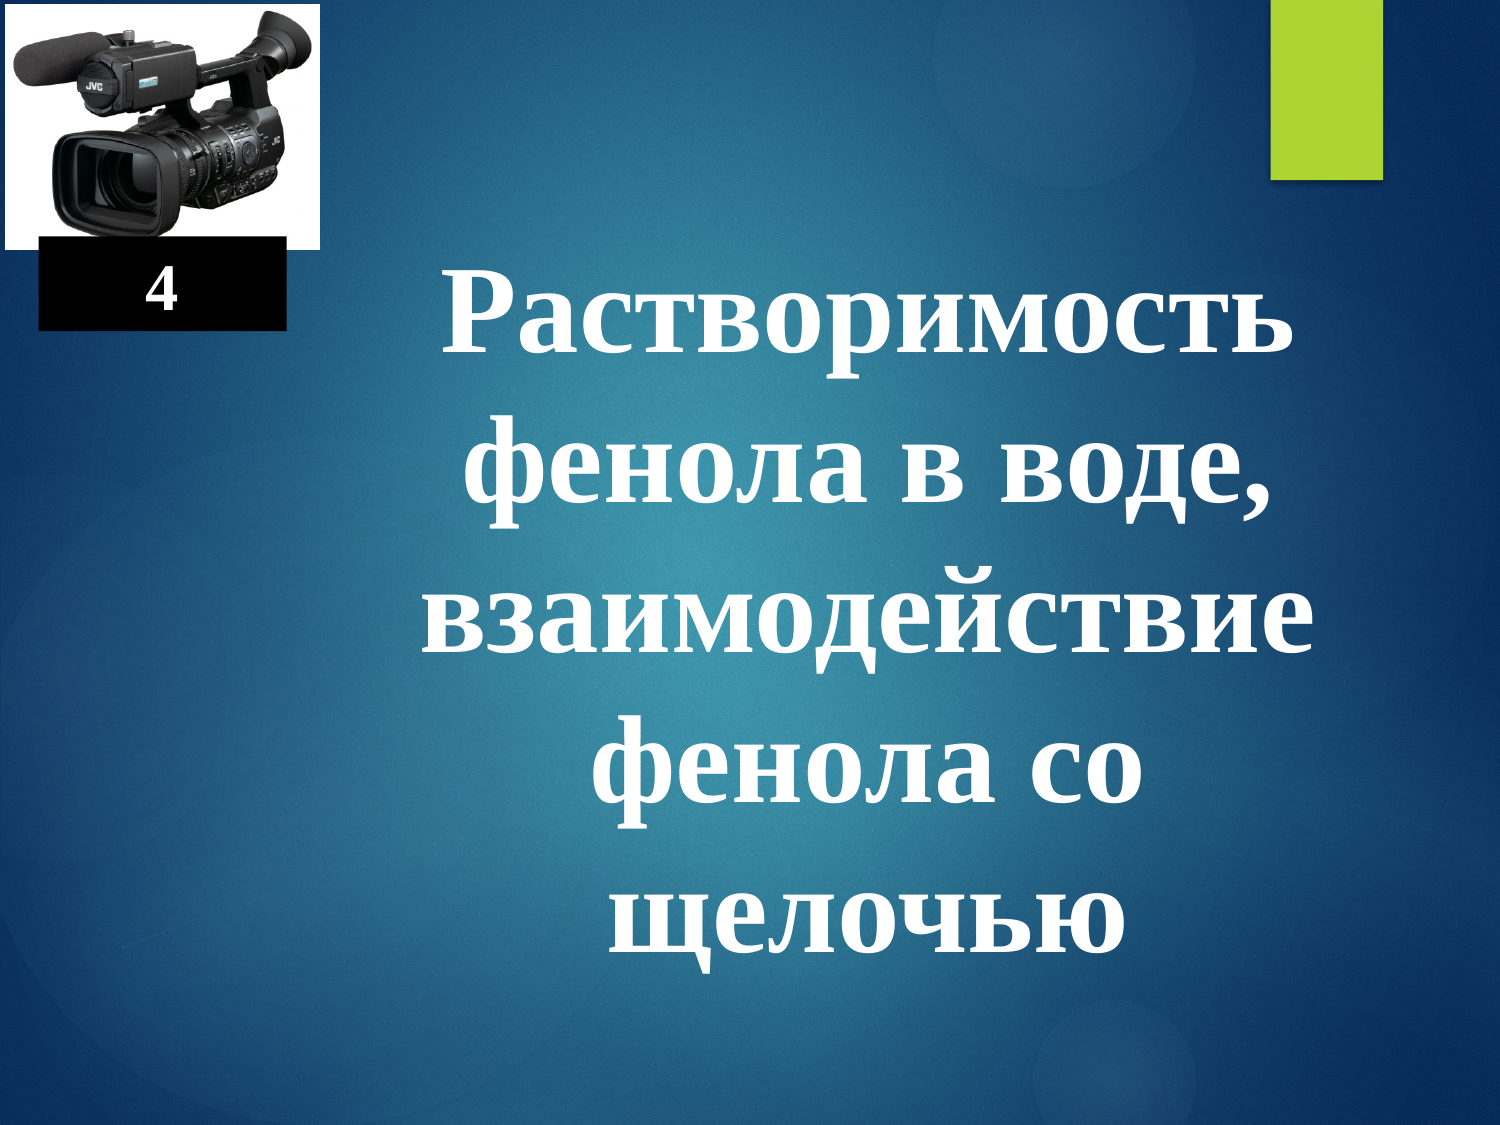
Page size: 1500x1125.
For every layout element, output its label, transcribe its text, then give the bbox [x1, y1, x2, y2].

text_box 4 [38, 260, 287, 332]
picture [5, 3, 320, 251]
text_box Растворимость фенола в воде, взаимодействие фенола со щелочью [312, 219, 1424, 985]
